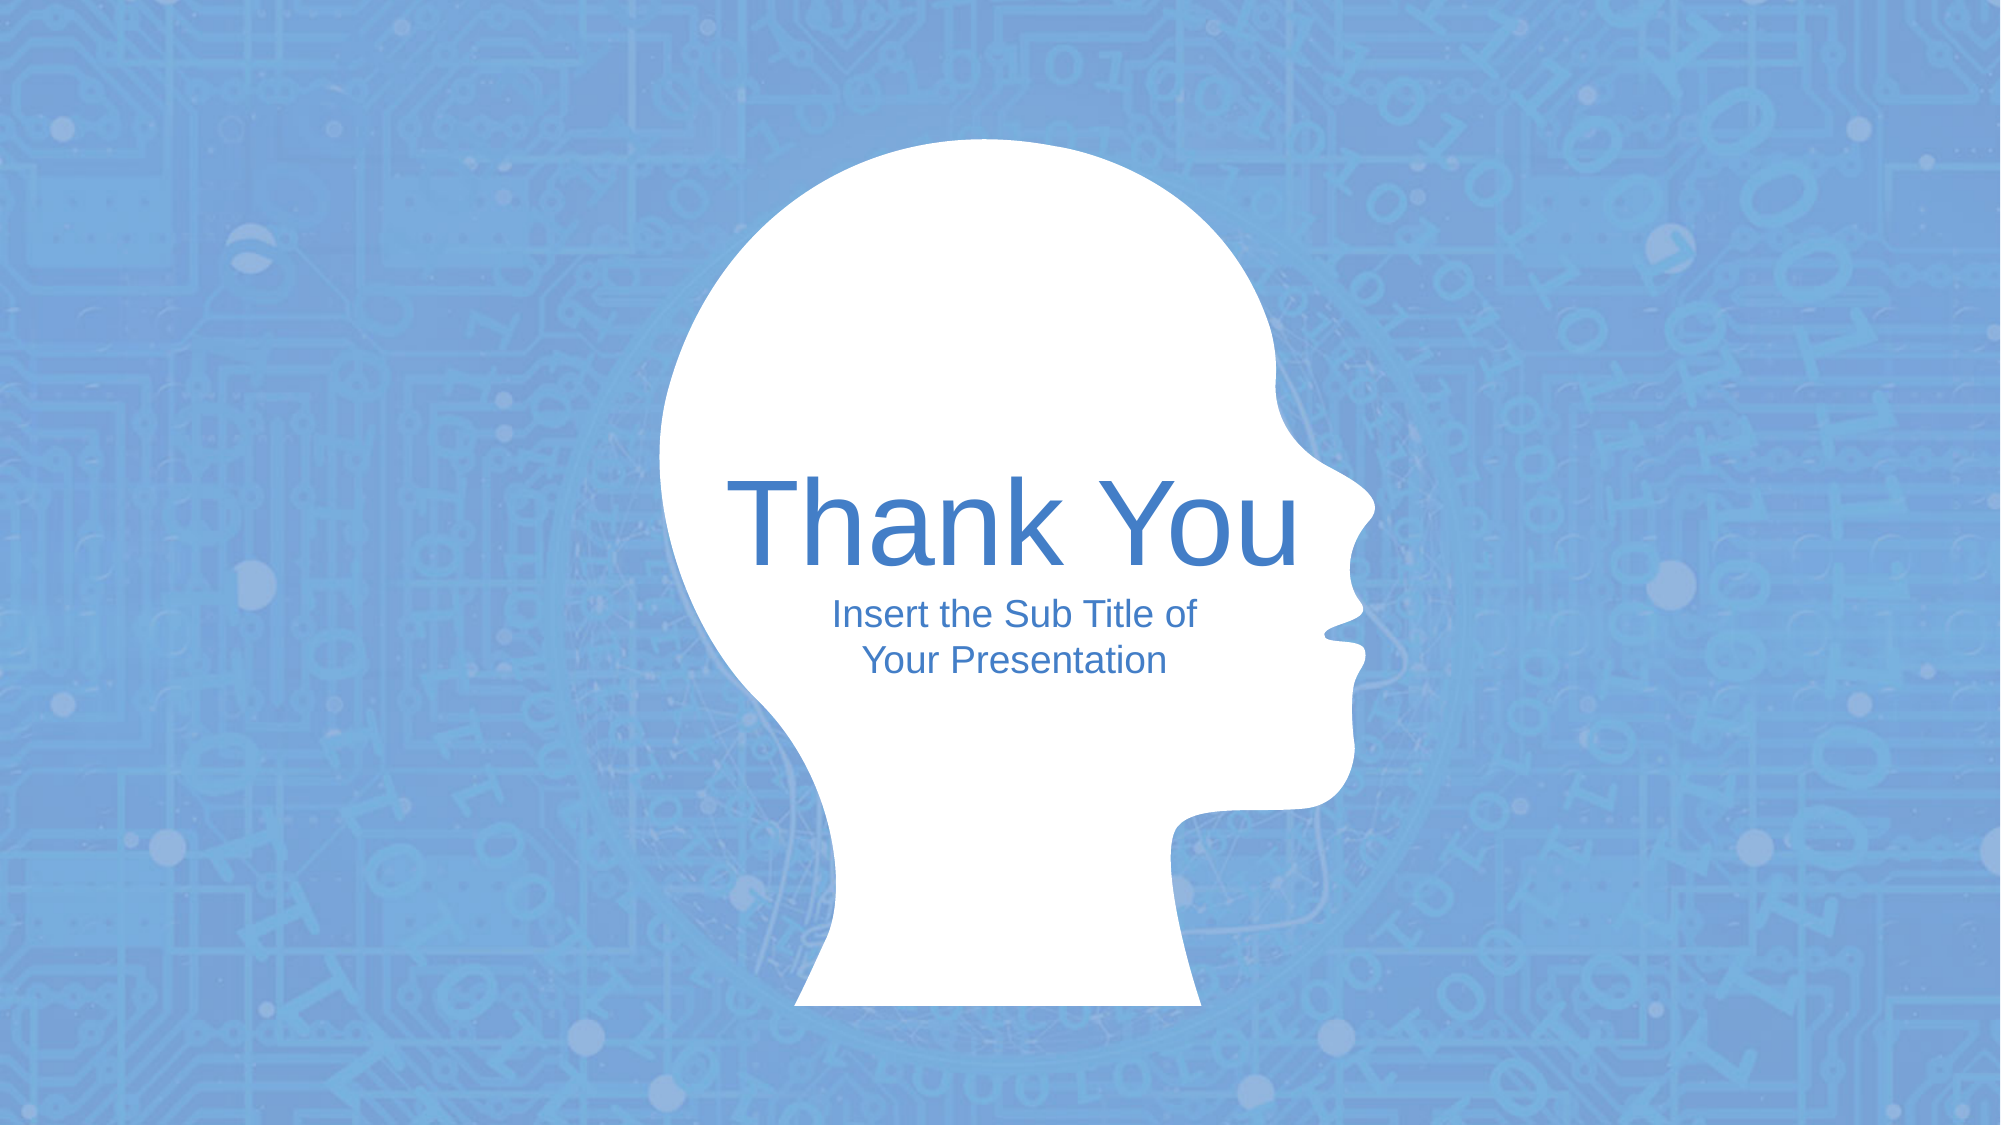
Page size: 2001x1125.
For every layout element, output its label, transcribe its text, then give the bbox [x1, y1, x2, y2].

text_box Thank You [659, 435, 1370, 580]
text_box Insert the Sub Title of Your Presentation [659, 580, 1370, 689]
picture [0, 0, 2001, 1125]
